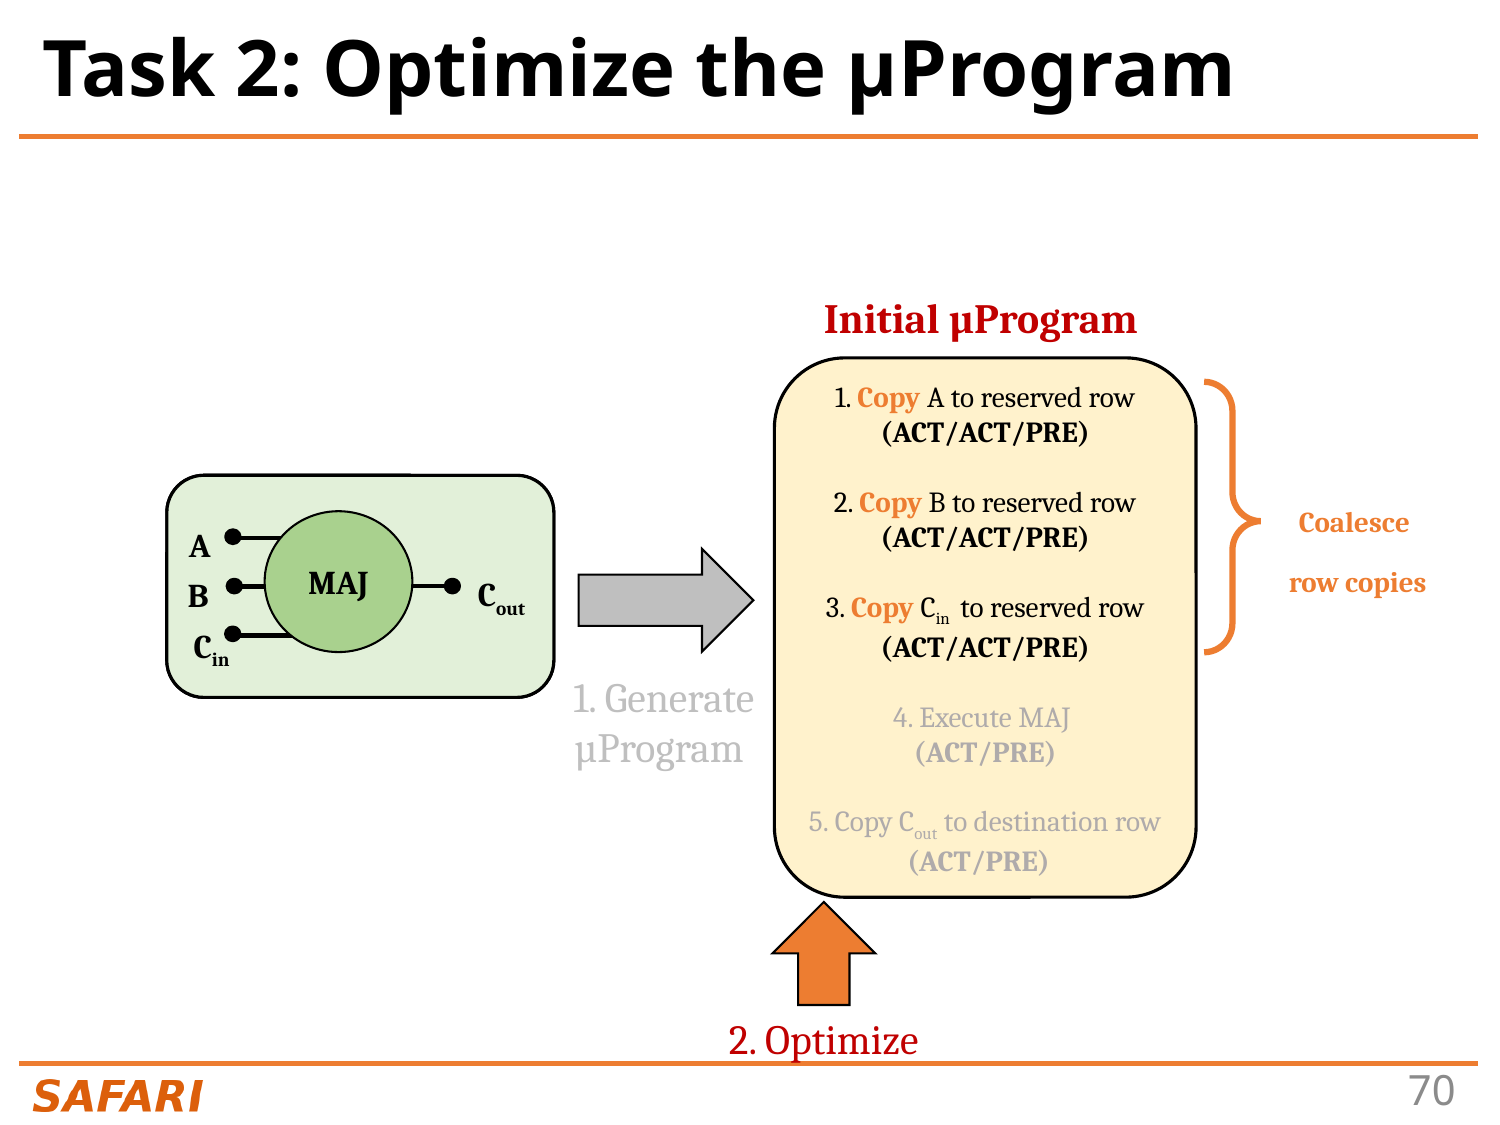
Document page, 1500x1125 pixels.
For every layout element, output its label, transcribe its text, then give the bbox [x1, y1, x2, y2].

text_box Cin [178, 617, 245, 678]
text_box [577, 546, 755, 655]
text_box [227, 579, 241, 593]
text_box [1204, 381, 1261, 653]
text_box Cout [463, 565, 541, 627]
text_box [165, 474, 555, 699]
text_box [706, 901, 942, 1071]
text_box 1. Generate µProgram [558, 663, 770, 779]
text_box MAJ [263, 510, 414, 654]
text_box Coalesce row copies [1267, 490, 1442, 625]
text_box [390, 579, 459, 593]
title Task 2: Optimize the µProgram [27, 21, 1487, 122]
text_box [226, 530, 240, 544]
text_box A [174, 516, 226, 572]
picture [31, 1070, 209, 1122]
text_box 1. Copy A to reserved row (ACT/ACT/PRE) 2. Copy B to reserved row (ACT/ACT/PRE) 3. Copy Cin to reserved row (ACT/ACT/PRE) 4. Execute MAJ (ACT/PRE) 5. Copy Cout to destination row (ACT/PRE) [773, 356, 1198, 899]
text_box B [172, 567, 224, 622]
text_box Initial µProgram [808, 284, 1163, 349]
